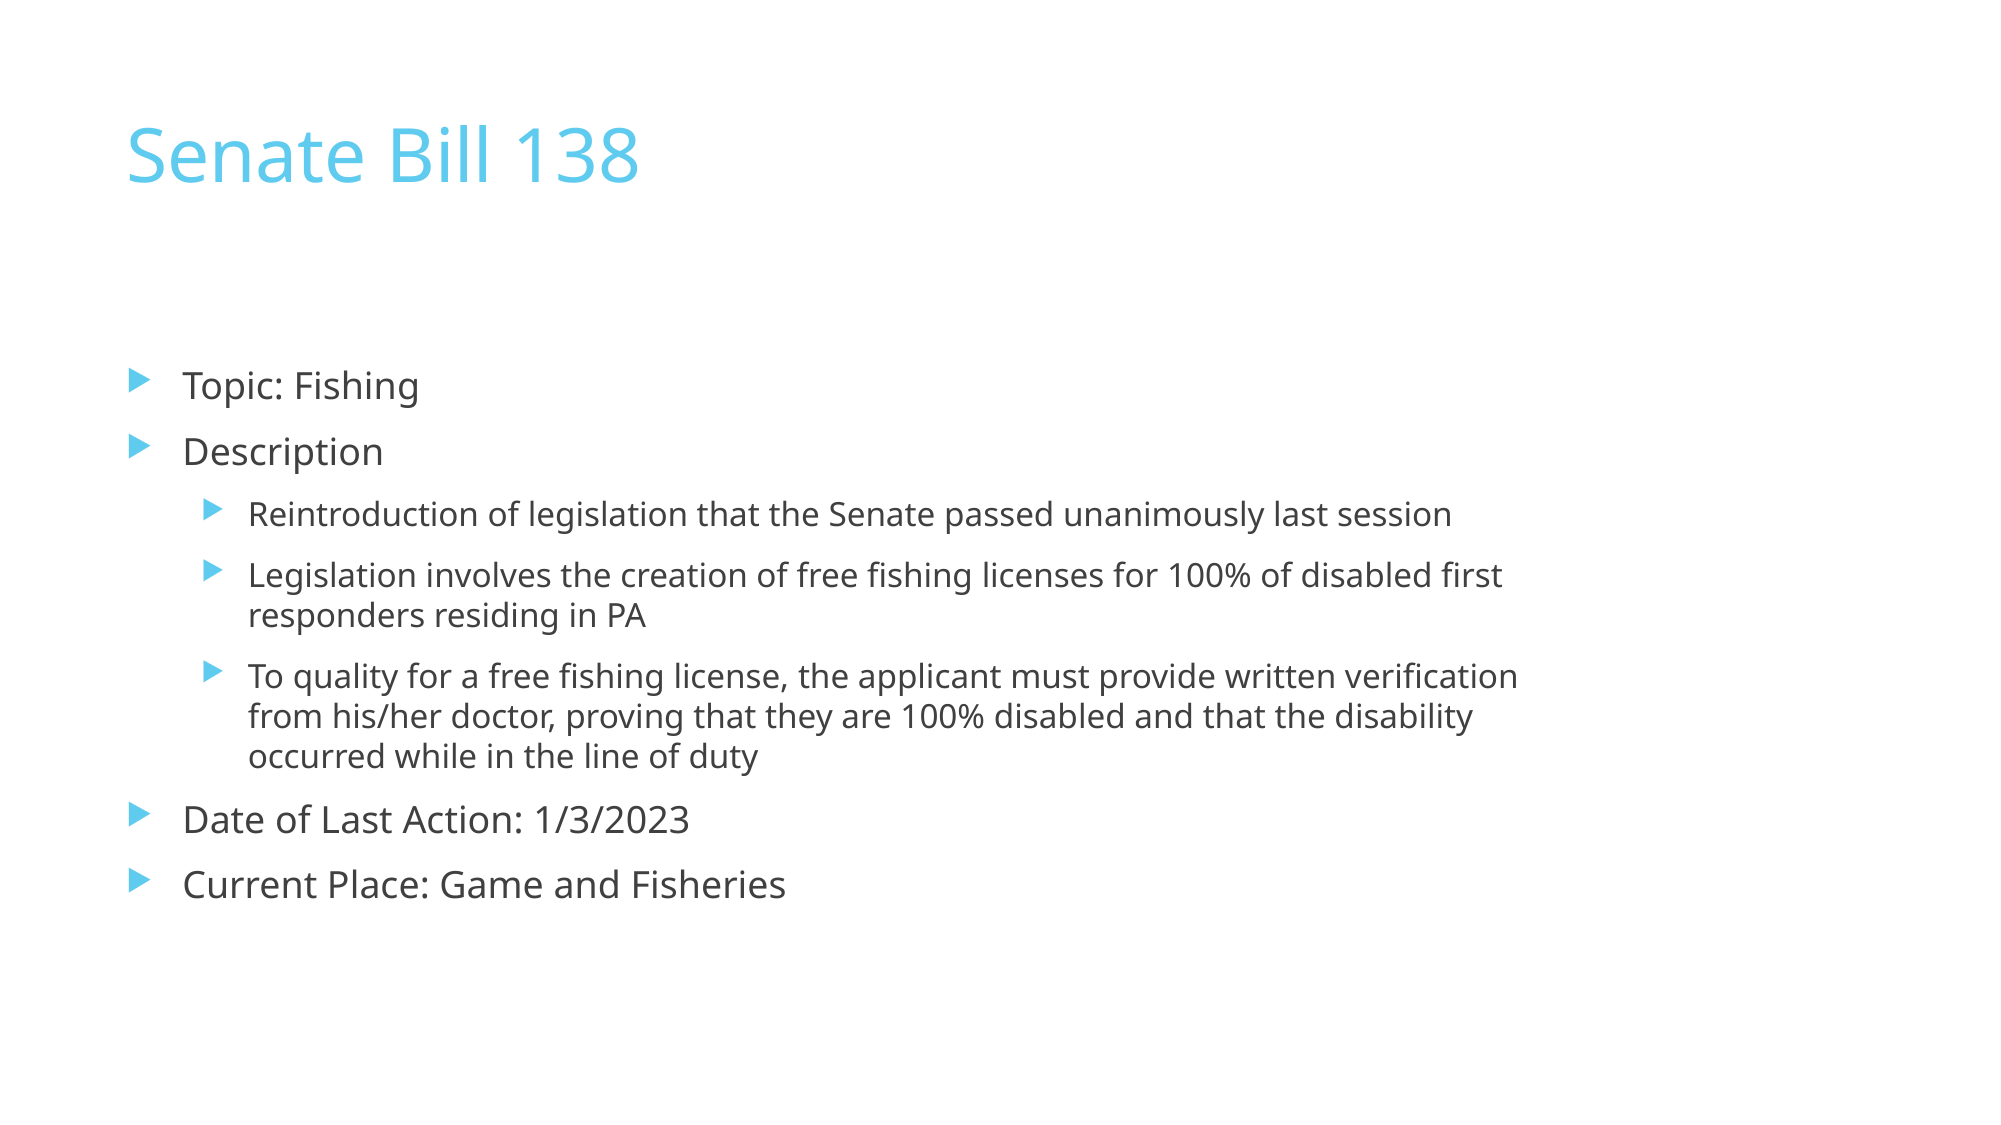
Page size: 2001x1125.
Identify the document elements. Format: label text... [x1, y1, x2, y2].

list Topic: Fishing Description Reintroduction of legislation that the Senate passed unanimously last session Legislation involves the creation of free fishing licenses for 100% of disabled first responders residing in PA To quality for a free fishing license, the applicant must provide written verification from his/her doctor, proving that they are 100% disabled and that the disability occurred while in the line of duty Date of Last Action: 1/3/2023 Current Place: Game and Fisheries [111, 354, 1555, 992]
title Senate Bill 138 [111, 99, 1522, 317]
